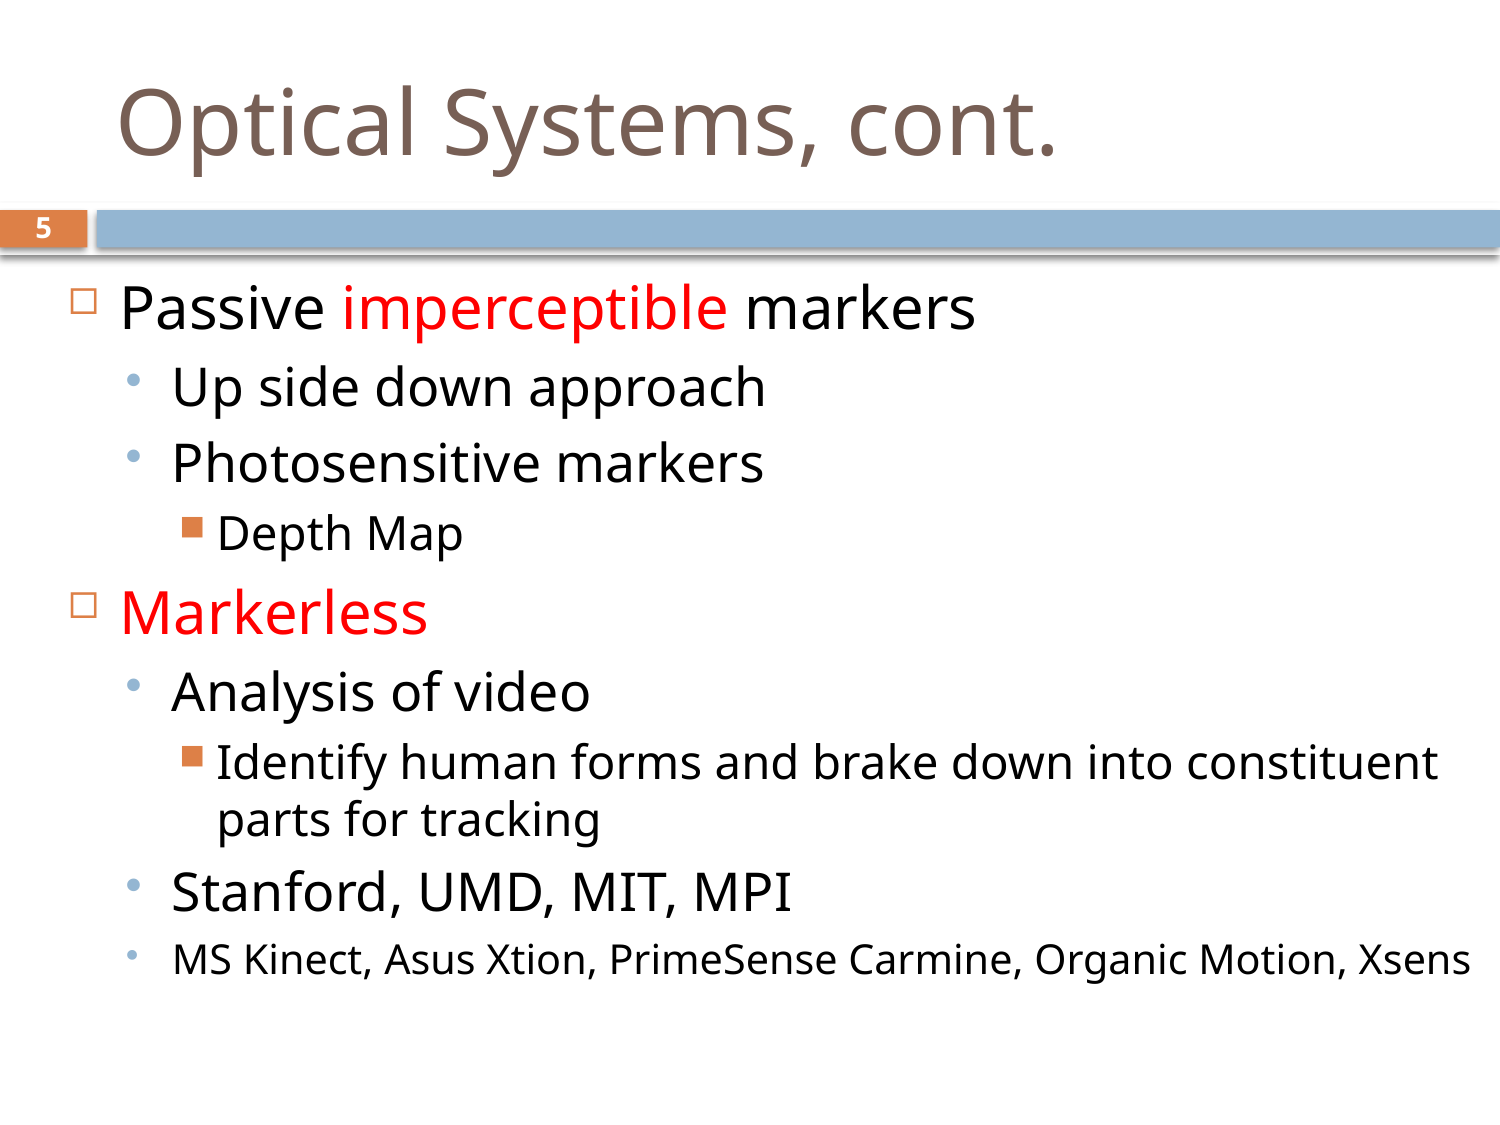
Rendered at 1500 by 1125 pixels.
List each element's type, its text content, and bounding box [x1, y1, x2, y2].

title Optical Systems, cont. [100, 37, 1438, 200]
list Passive imperceptible markers Up side down approach Photosensitive markers Depth Map Markerless Analysis of video Identify human forms and brake down into constituent parts for tracking Stanford, UMD, MIT, MPI MS Kinect, Asus Xtion, PrimeSense Carmine, Organic Motion, Xsens [53, 262, 1500, 1000]
slide_number 5 [0, 208, 88, 249]
